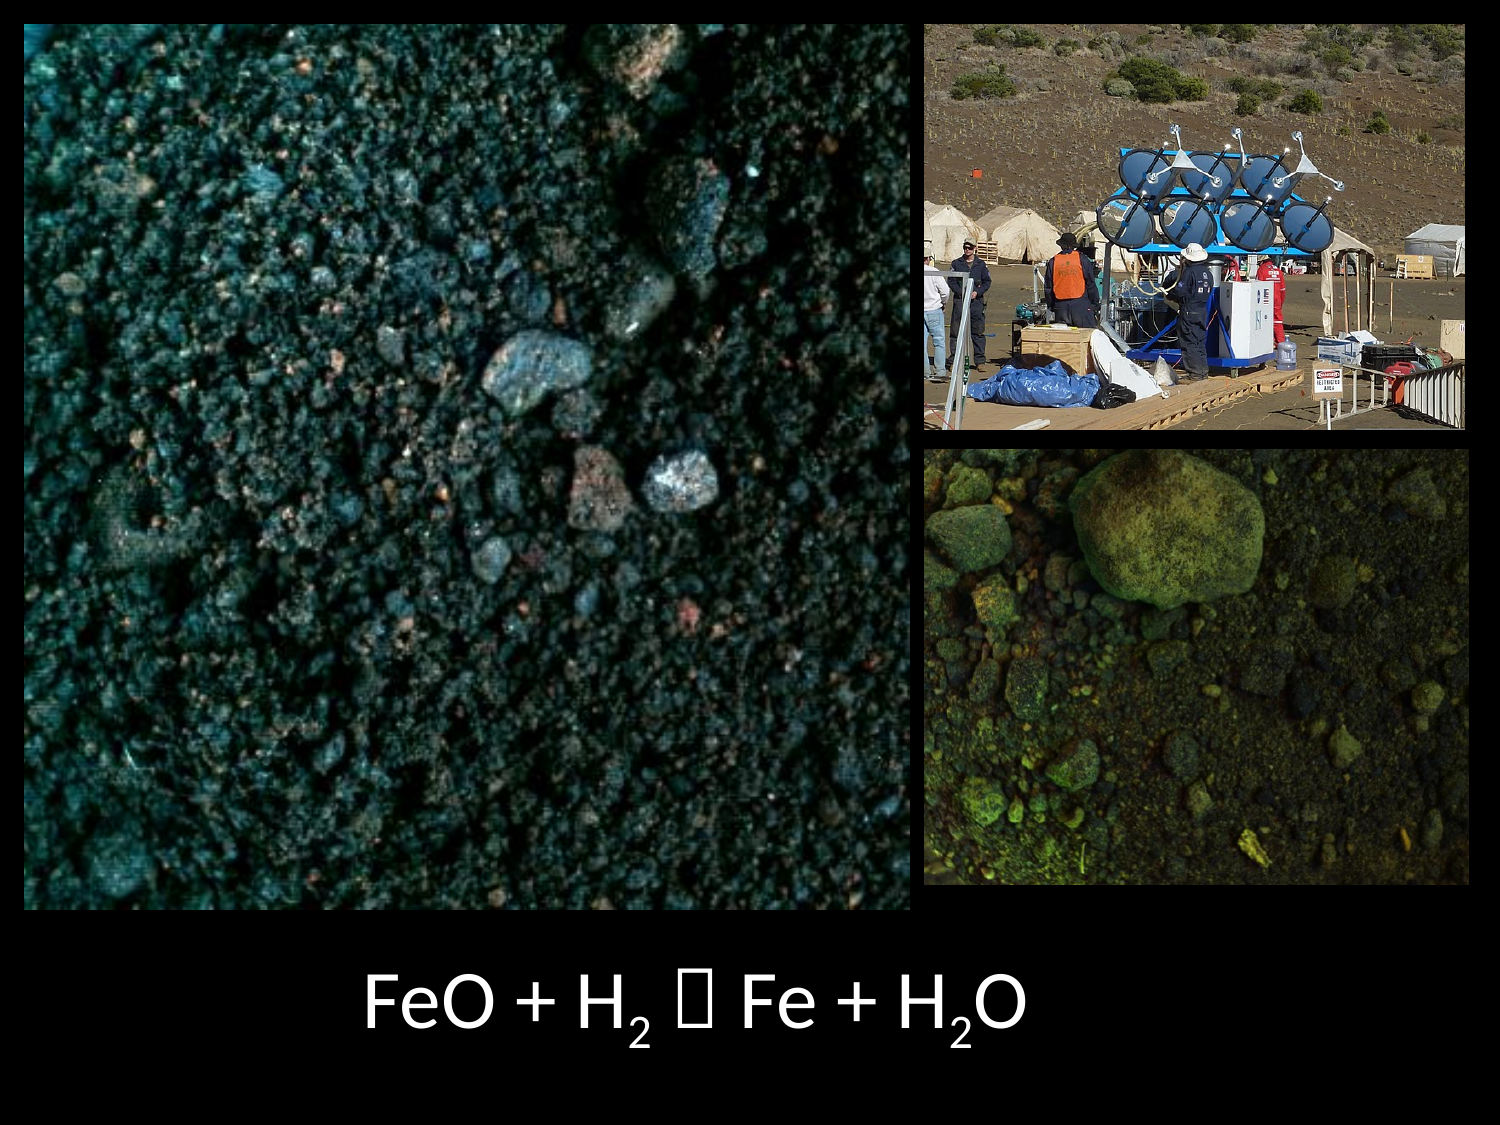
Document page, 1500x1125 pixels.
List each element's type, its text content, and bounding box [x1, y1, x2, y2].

picture [24, 24, 911, 911]
text_box FeO + H2  Fe + H2O [348, 937, 1062, 1066]
picture [924, 24, 1466, 431]
picture [924, 449, 1469, 886]
